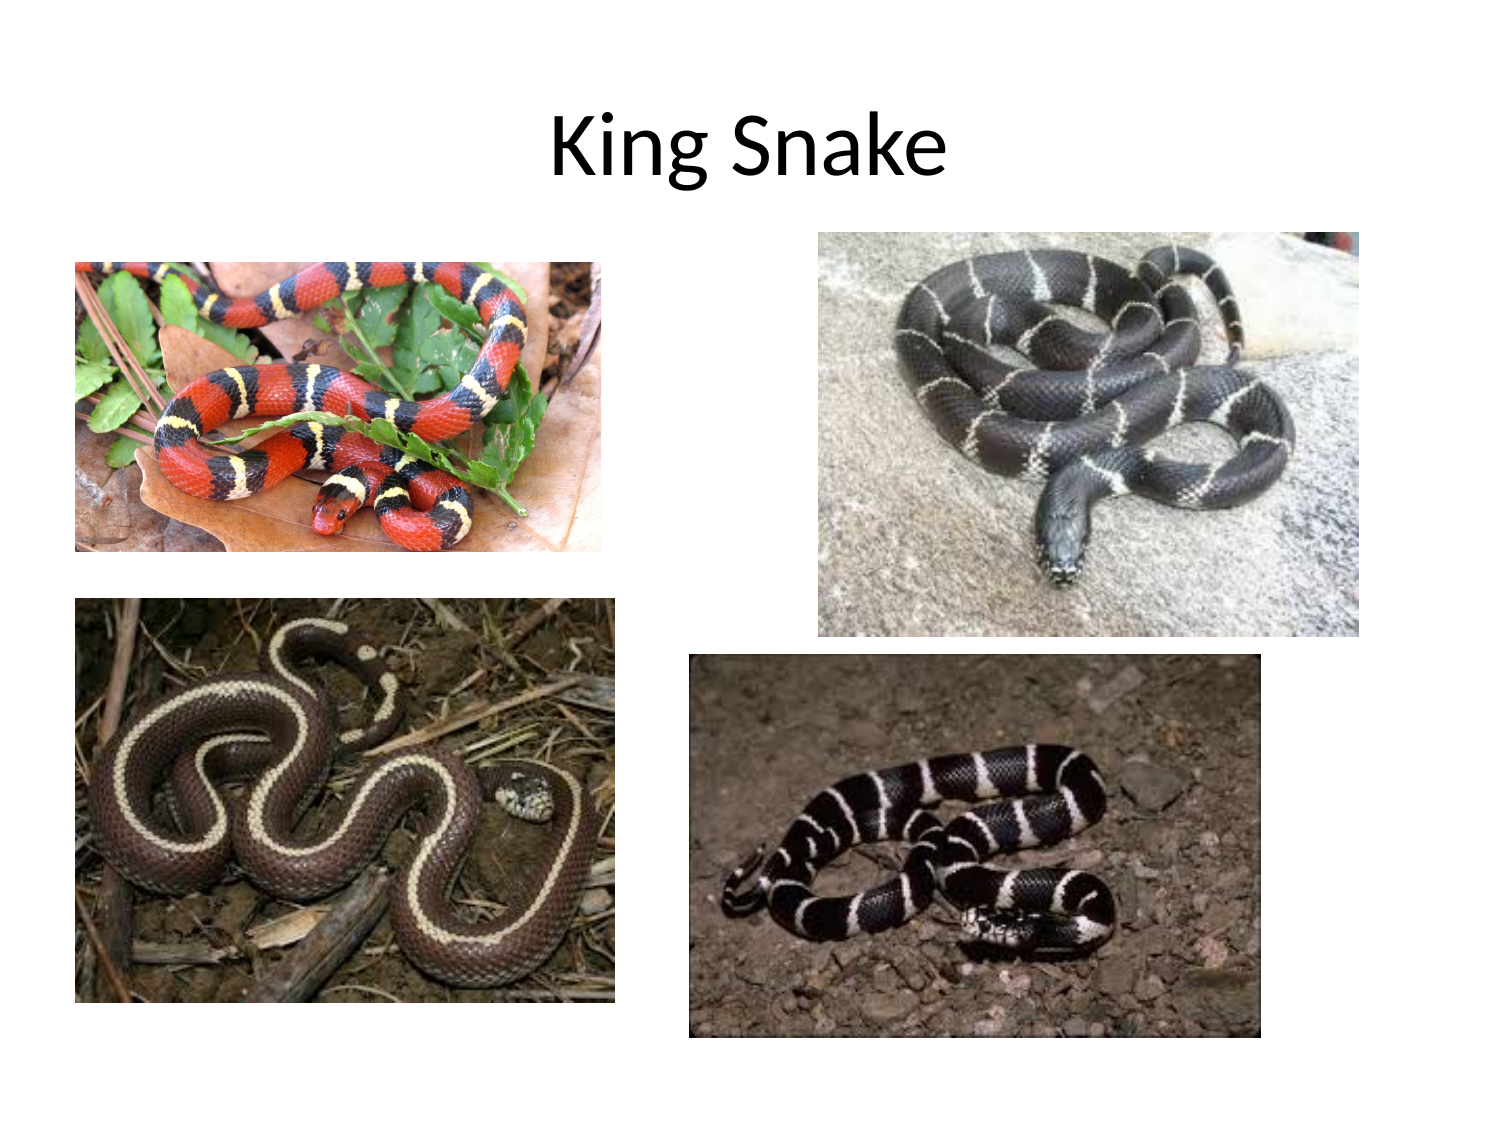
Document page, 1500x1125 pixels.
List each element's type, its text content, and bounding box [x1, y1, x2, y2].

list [74, 262, 602, 553]
picture [74, 598, 615, 1004]
picture [818, 232, 1359, 637]
picture [689, 654, 1261, 1038]
title King Snake [75, 45, 1425, 233]
